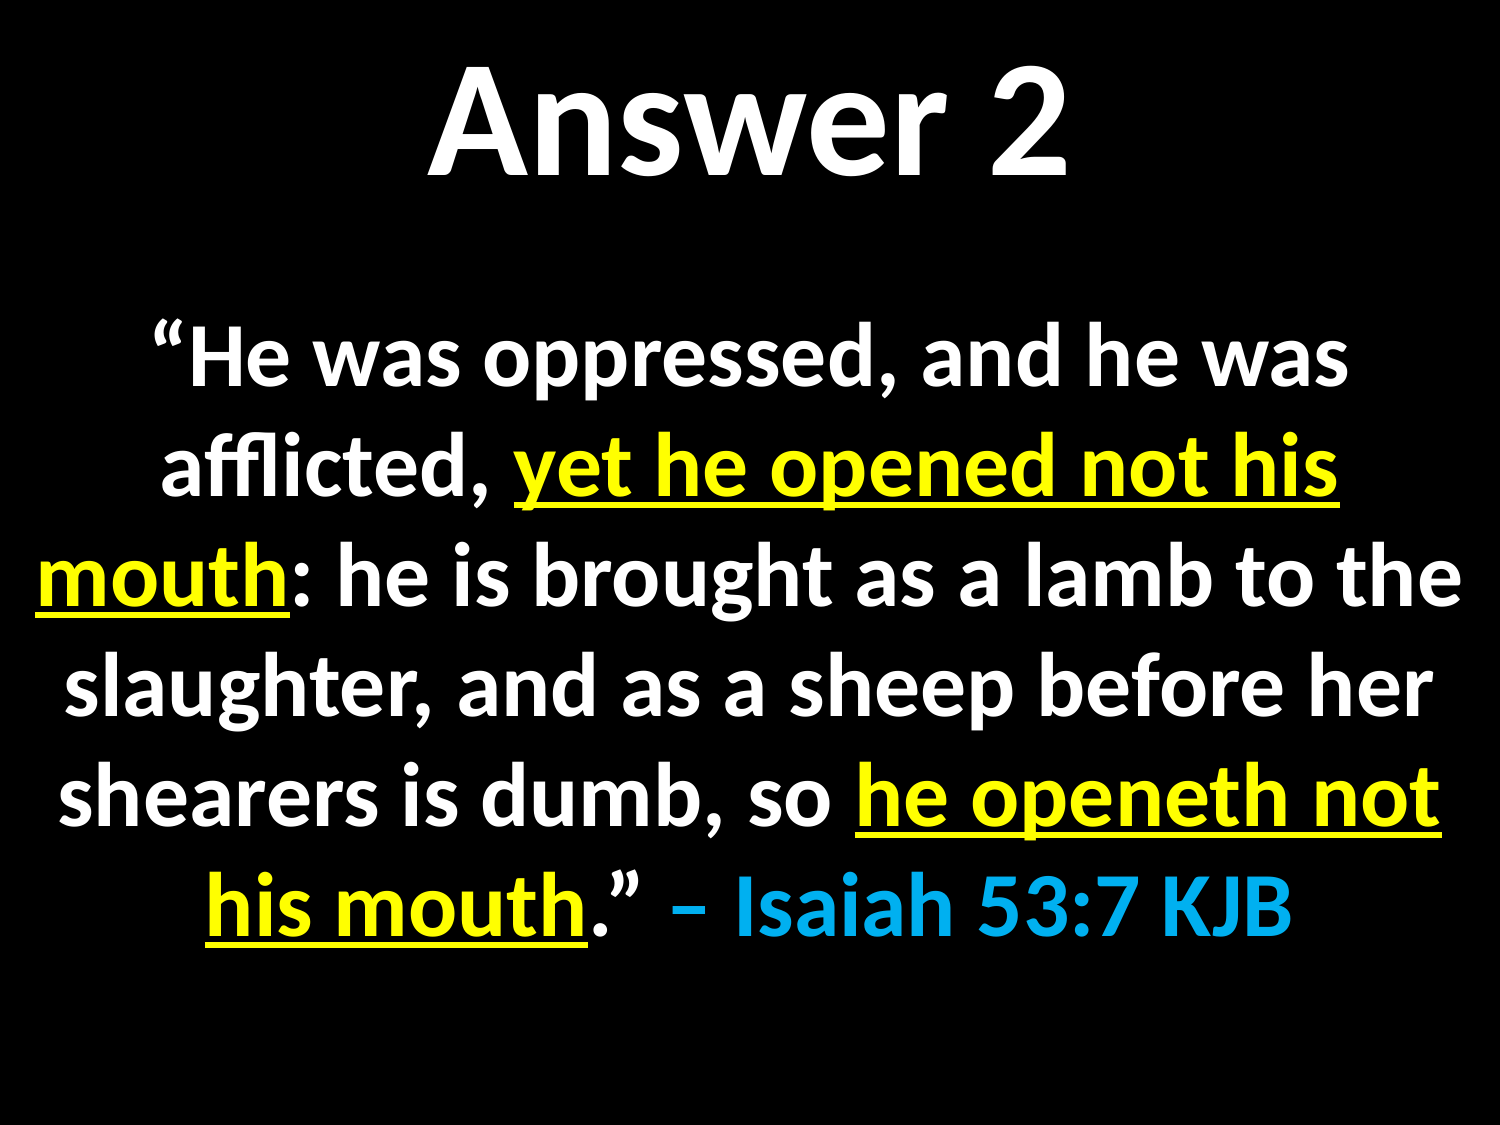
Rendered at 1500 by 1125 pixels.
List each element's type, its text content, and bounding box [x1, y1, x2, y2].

text_box Answer 2 [0, 1, 1500, 216]
text_box “He was oppressed, and he was afflicted, yet he opened not his mouth: he is brought as a lamb to the slaughter, and as a sheep before her shearers is dumb, so he openeth not his mouth.” – Isaiah 53:7 KJB [0, 287, 1500, 962]
